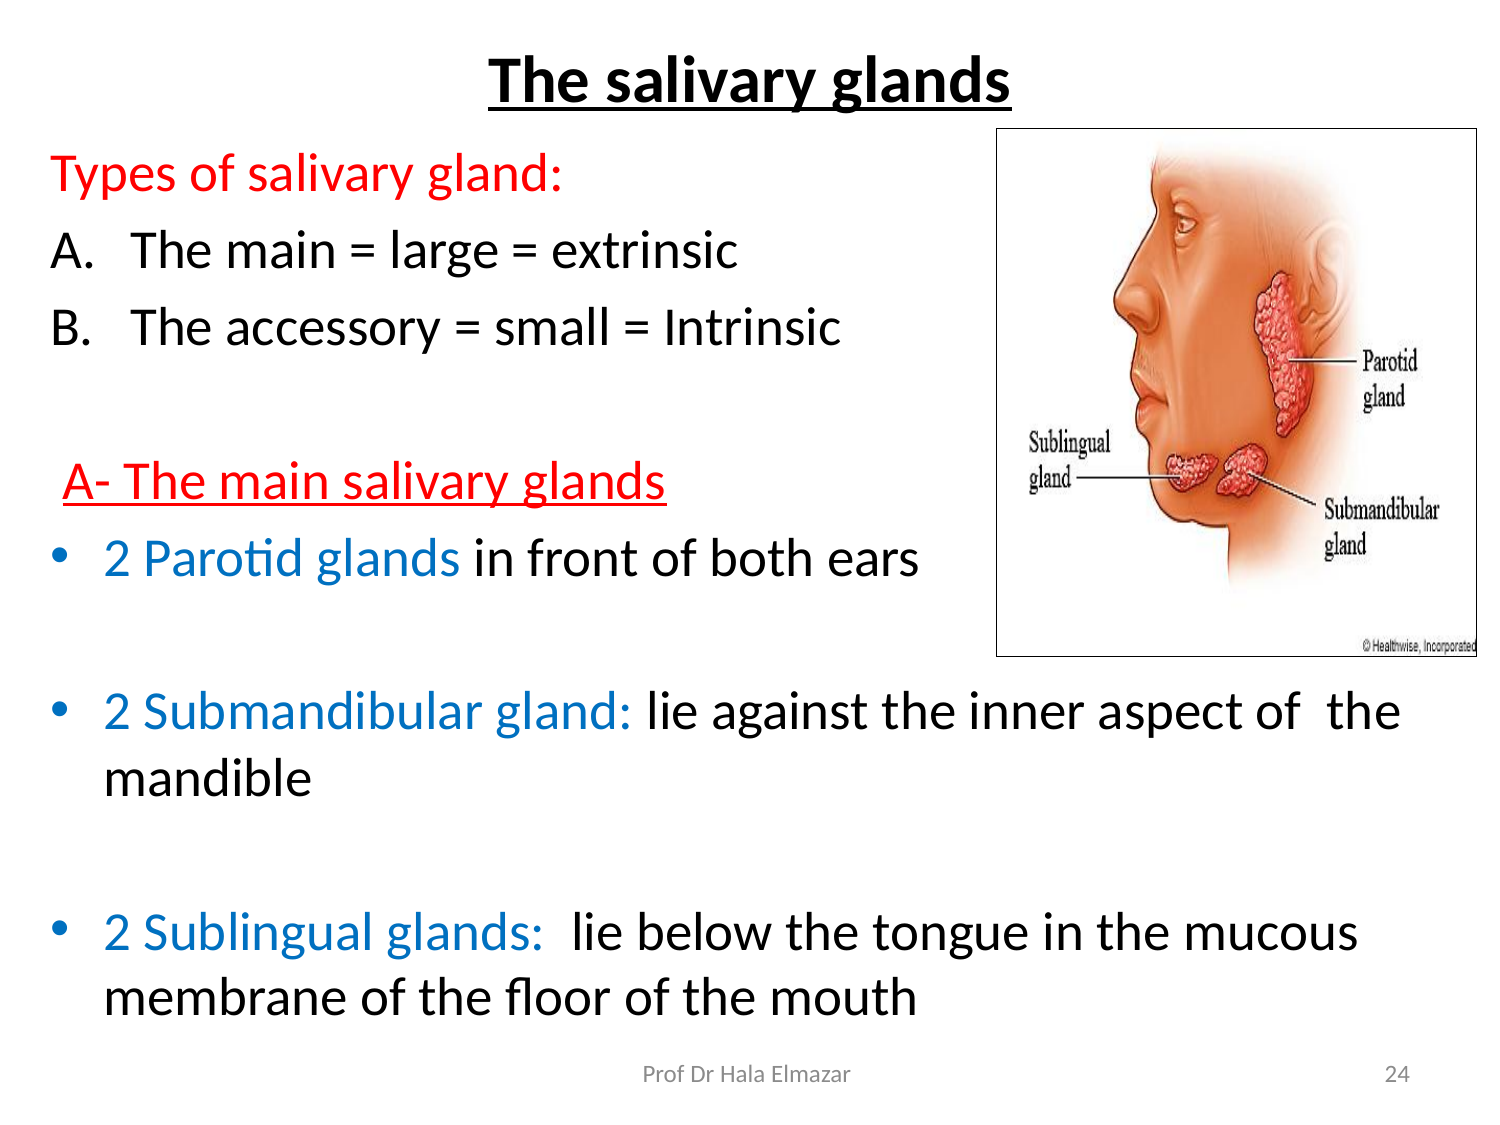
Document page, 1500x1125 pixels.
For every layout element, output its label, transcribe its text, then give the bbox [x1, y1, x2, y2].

slide_number 24 [1074, 1042, 1425, 1103]
picture [995, 128, 1477, 657]
list Types of salivary gland: The main = large = extrinsic The accessory = small = Intrinsic A- The main salivary glands 2 Parotid glands in front of both ears 2 Submandibular gland: lie against the inner aspect of the mandible 2 Sublingual glands: lie below the tongue in the mucous membrane of the floor of the mouth [35, 128, 1425, 1043]
footer Prof Dr Hala Elmazar [512, 1042, 988, 1103]
title The salivary glands [75, 0, 1425, 128]
